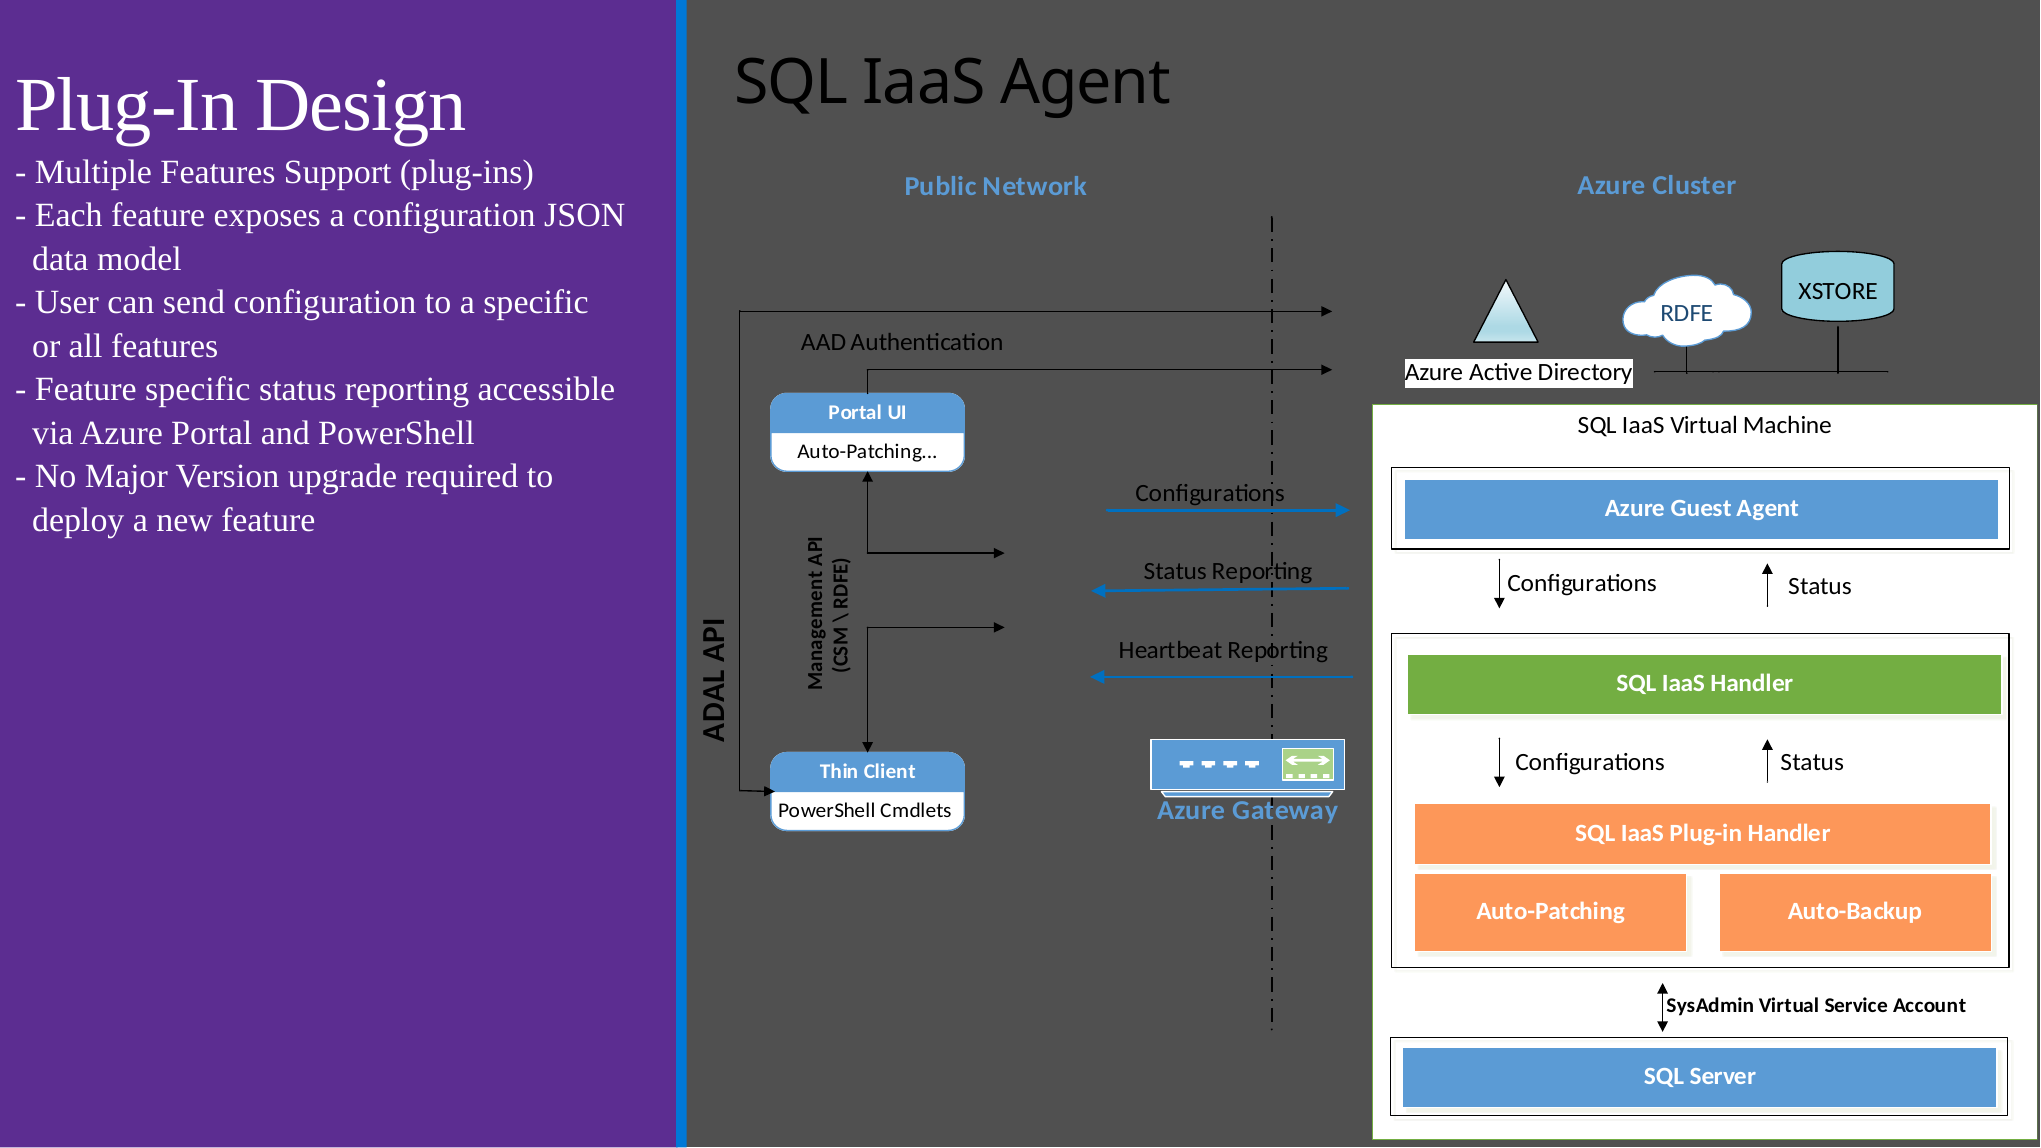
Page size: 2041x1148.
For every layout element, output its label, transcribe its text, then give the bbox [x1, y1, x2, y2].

picture [683, 158, 2038, 1140]
list Plug-In Design - Multiple Features Support (plug-ins) - Each feature exposes a configuration JSON data model - User can send configuration to a specific or all features - Feature specific status reporting accessible via Azure Portal and PowerShell - No Major Version upgrade required to deploy a new feature [0, 49, 666, 1140]
text_box SQL IaaS Agent [685, 3, 1221, 125]
